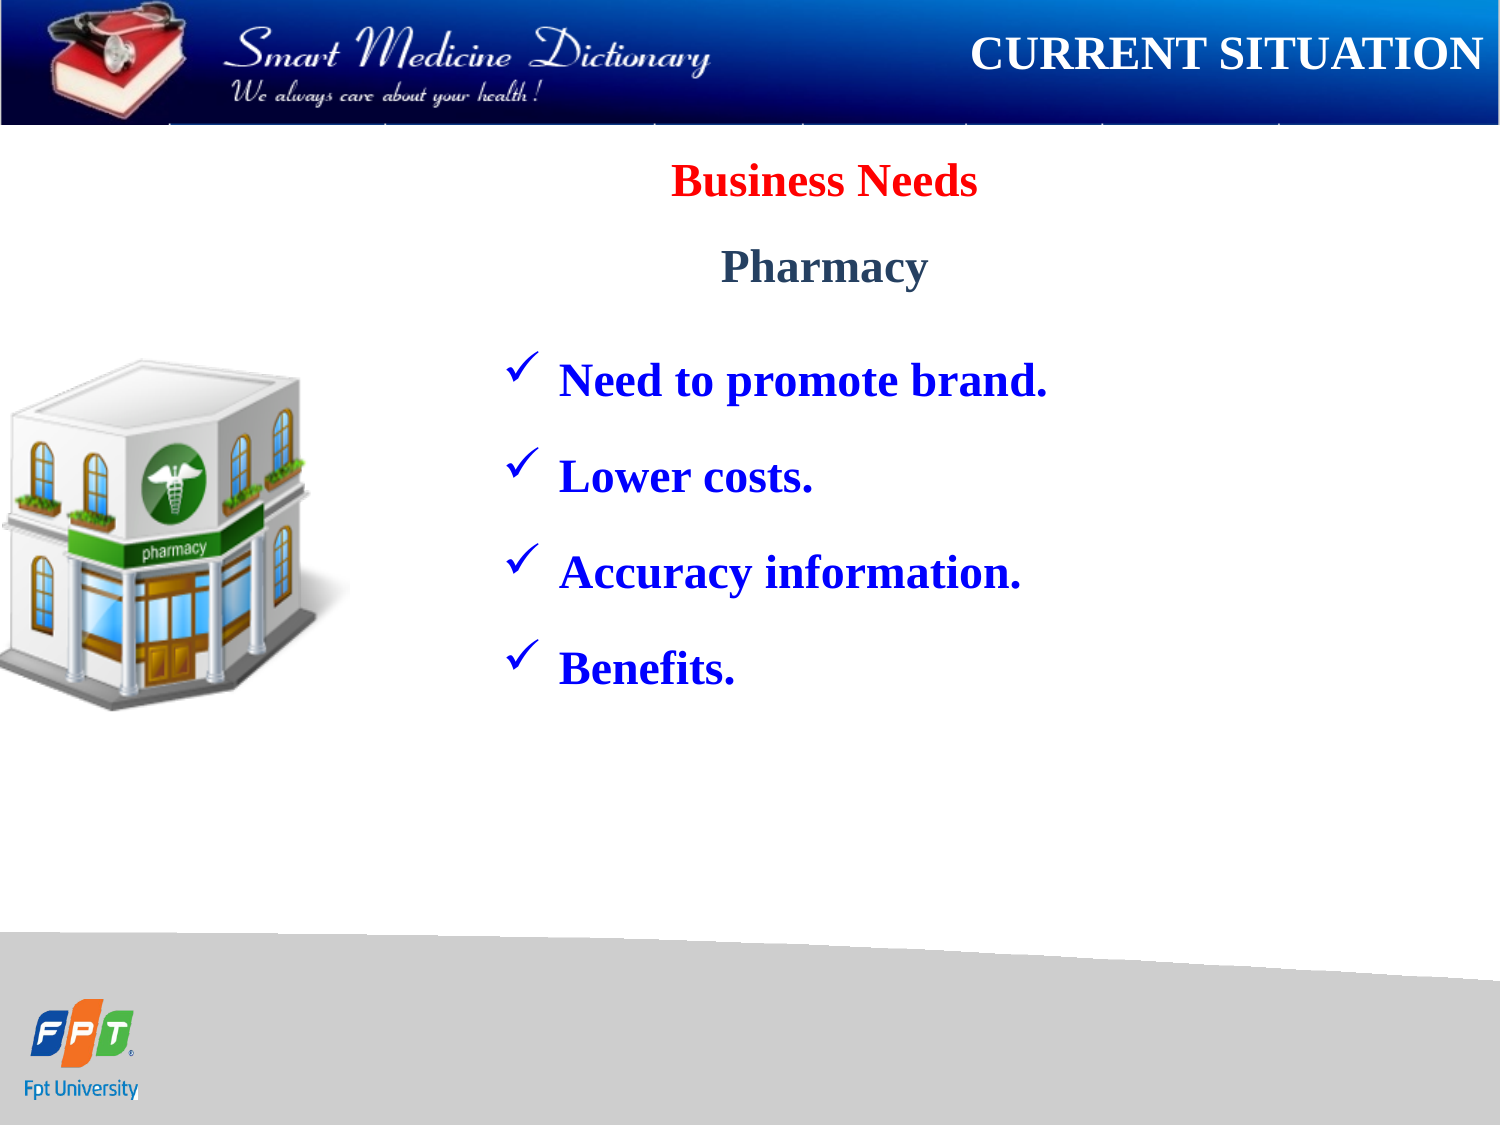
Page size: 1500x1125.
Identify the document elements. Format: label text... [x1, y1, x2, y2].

picture [0, 299, 351, 751]
picture [0, 0, 1500, 126]
list Need to promote brand. Lower costs. Accuracy information. Benefits. [485, 310, 1177, 890]
text_box Business Needs Pharmacy [487, 135, 1163, 300]
picture [0, 899, 1500, 1125]
